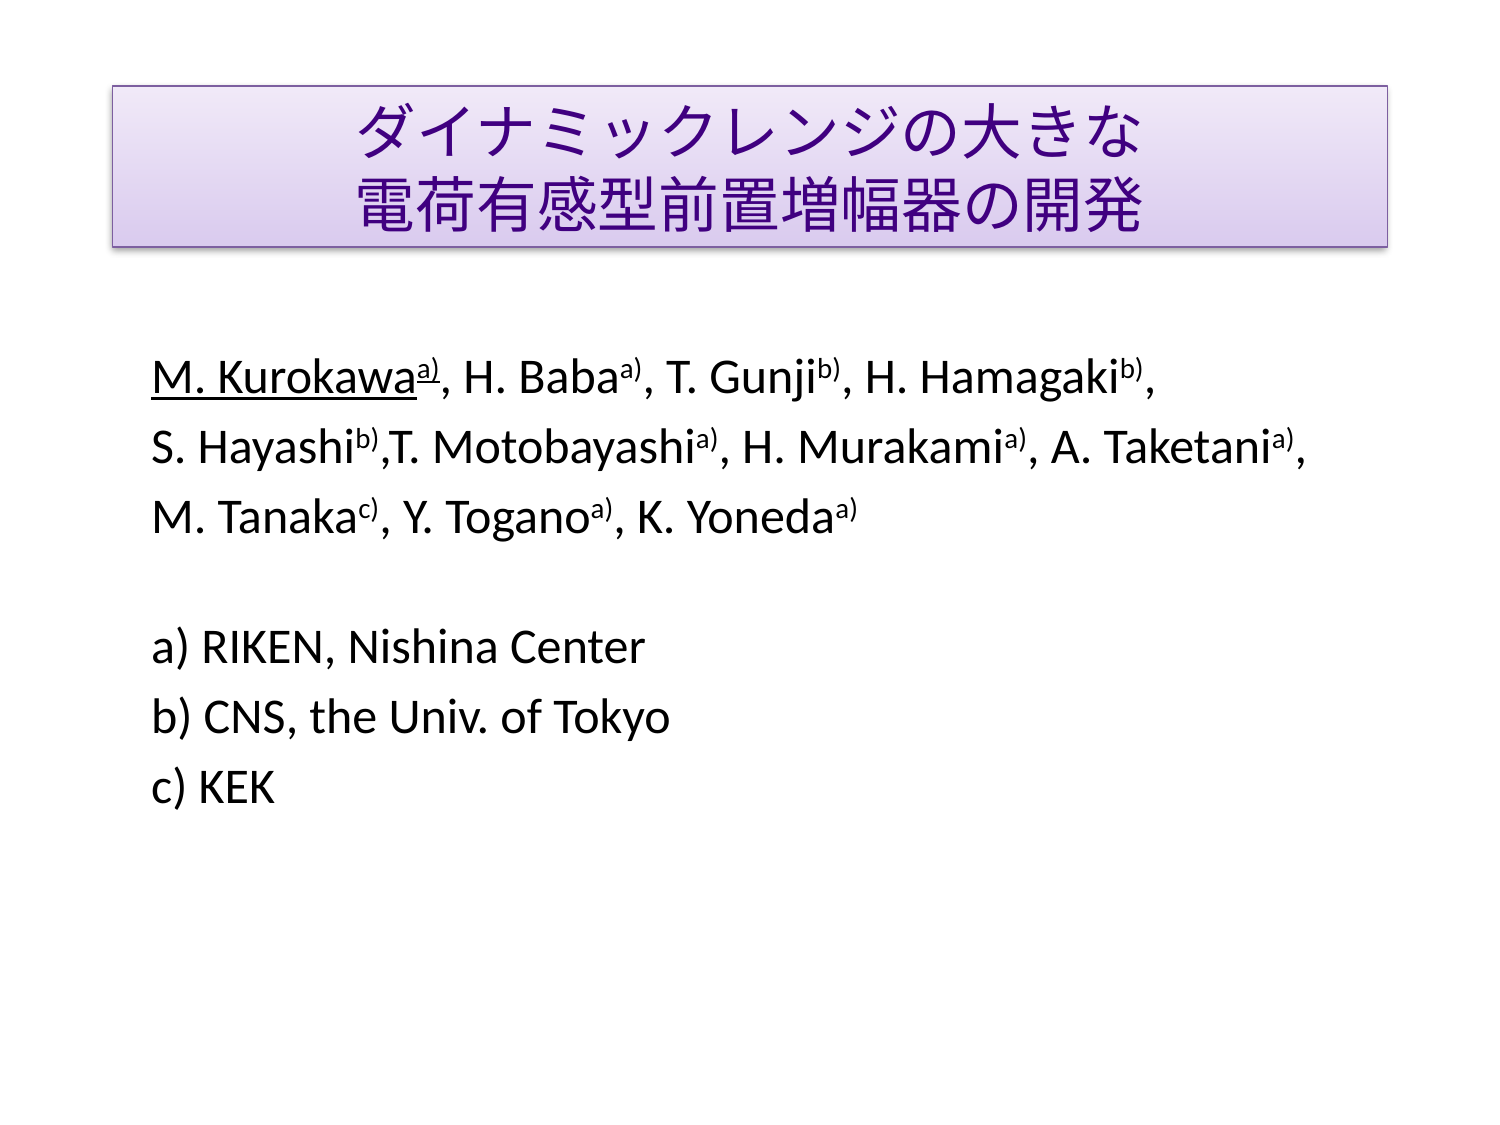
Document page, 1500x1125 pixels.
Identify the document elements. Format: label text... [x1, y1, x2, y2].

subtitle M. Kurokawaa), H. Babaa), T. Gunjib), H. Hamagakib), S. Hayashib),T. Motobayashia), H. Murakamia), A. Taketania), M. Tanakac), Y. Toganoa), K. Yonedaa) a) RIKEN, Nishina Center b) CNS, the Univ. of Tokyo c) KEK [136, 336, 1367, 842]
title ダイナミックレンジの大きな 電荷有感型前置増幅器の開発 [112, 85, 1388, 248]
